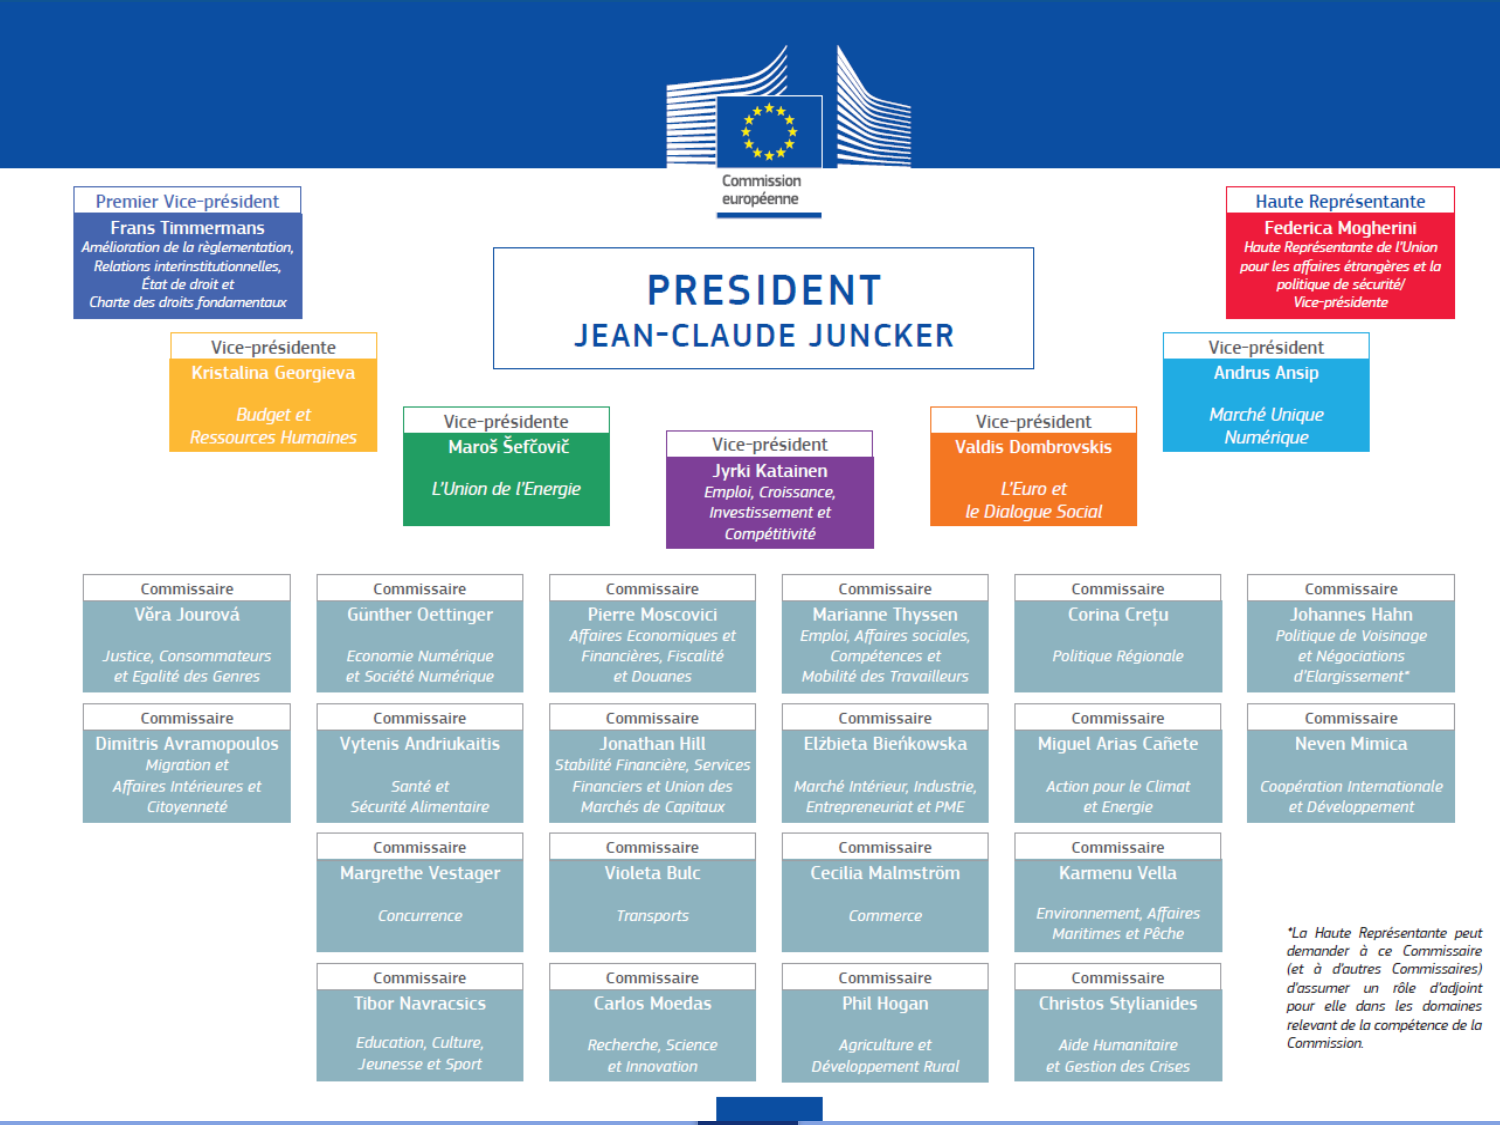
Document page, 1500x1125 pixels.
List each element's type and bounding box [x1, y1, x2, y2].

list [0, 2, 1500, 1122]
